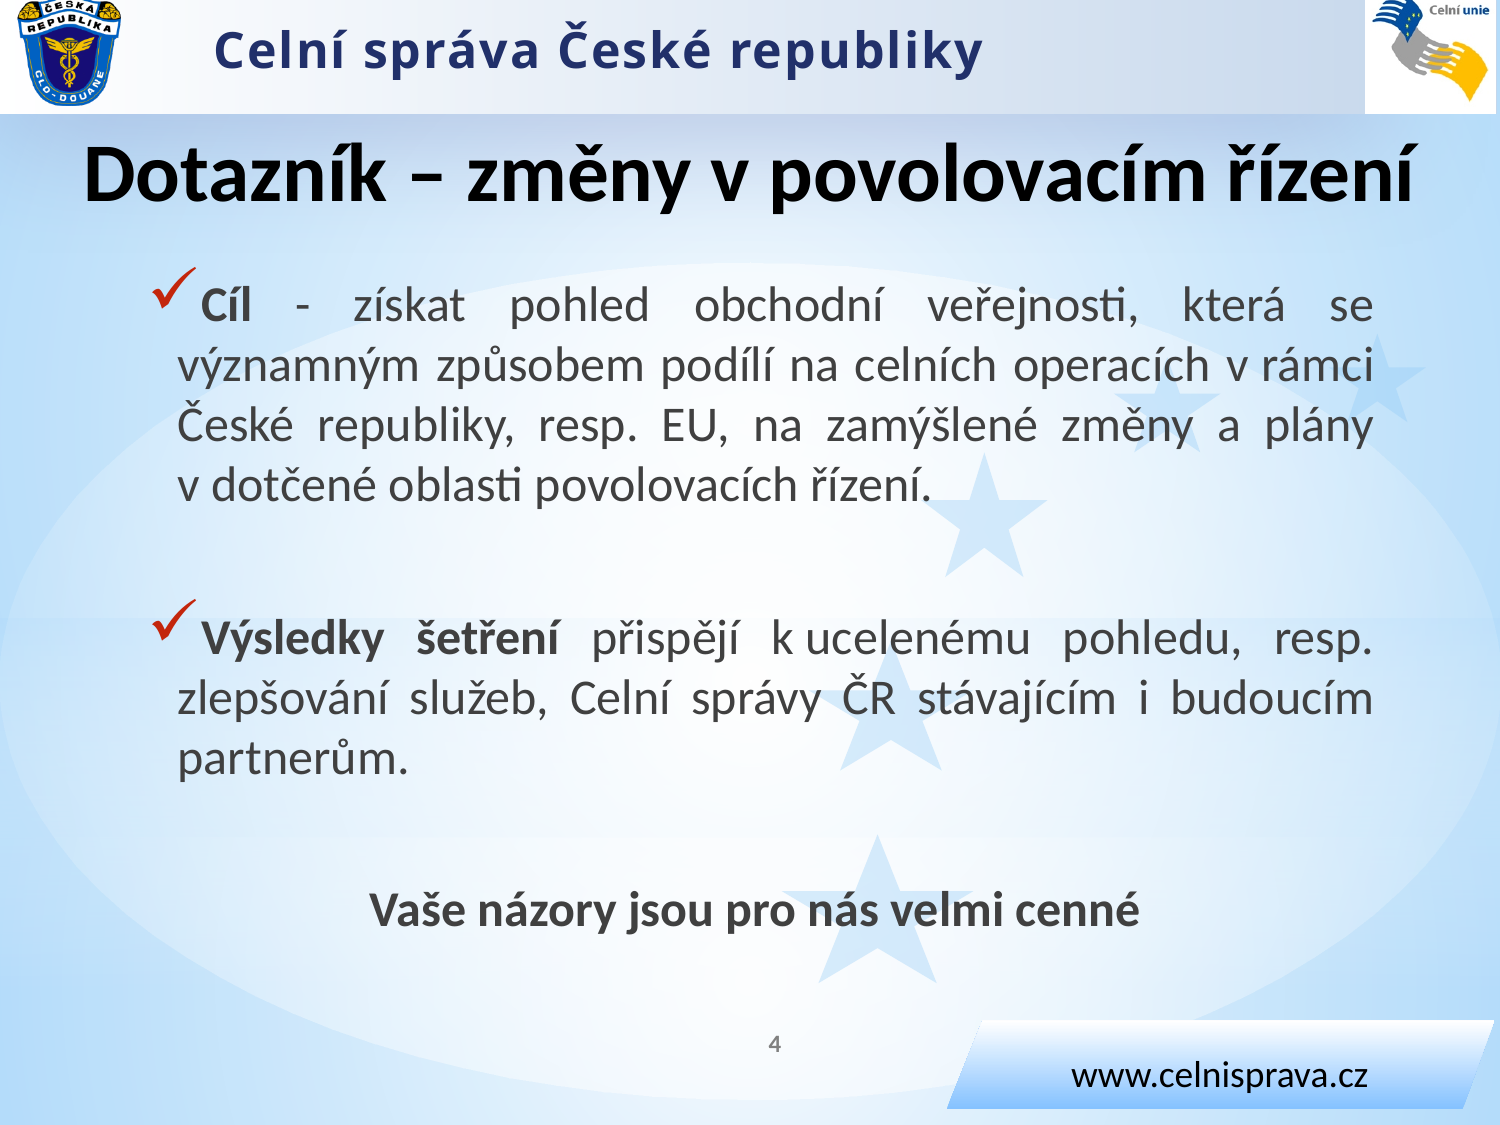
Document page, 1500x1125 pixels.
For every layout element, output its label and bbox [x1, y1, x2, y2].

text_box [0, 0, 1497, 1109]
